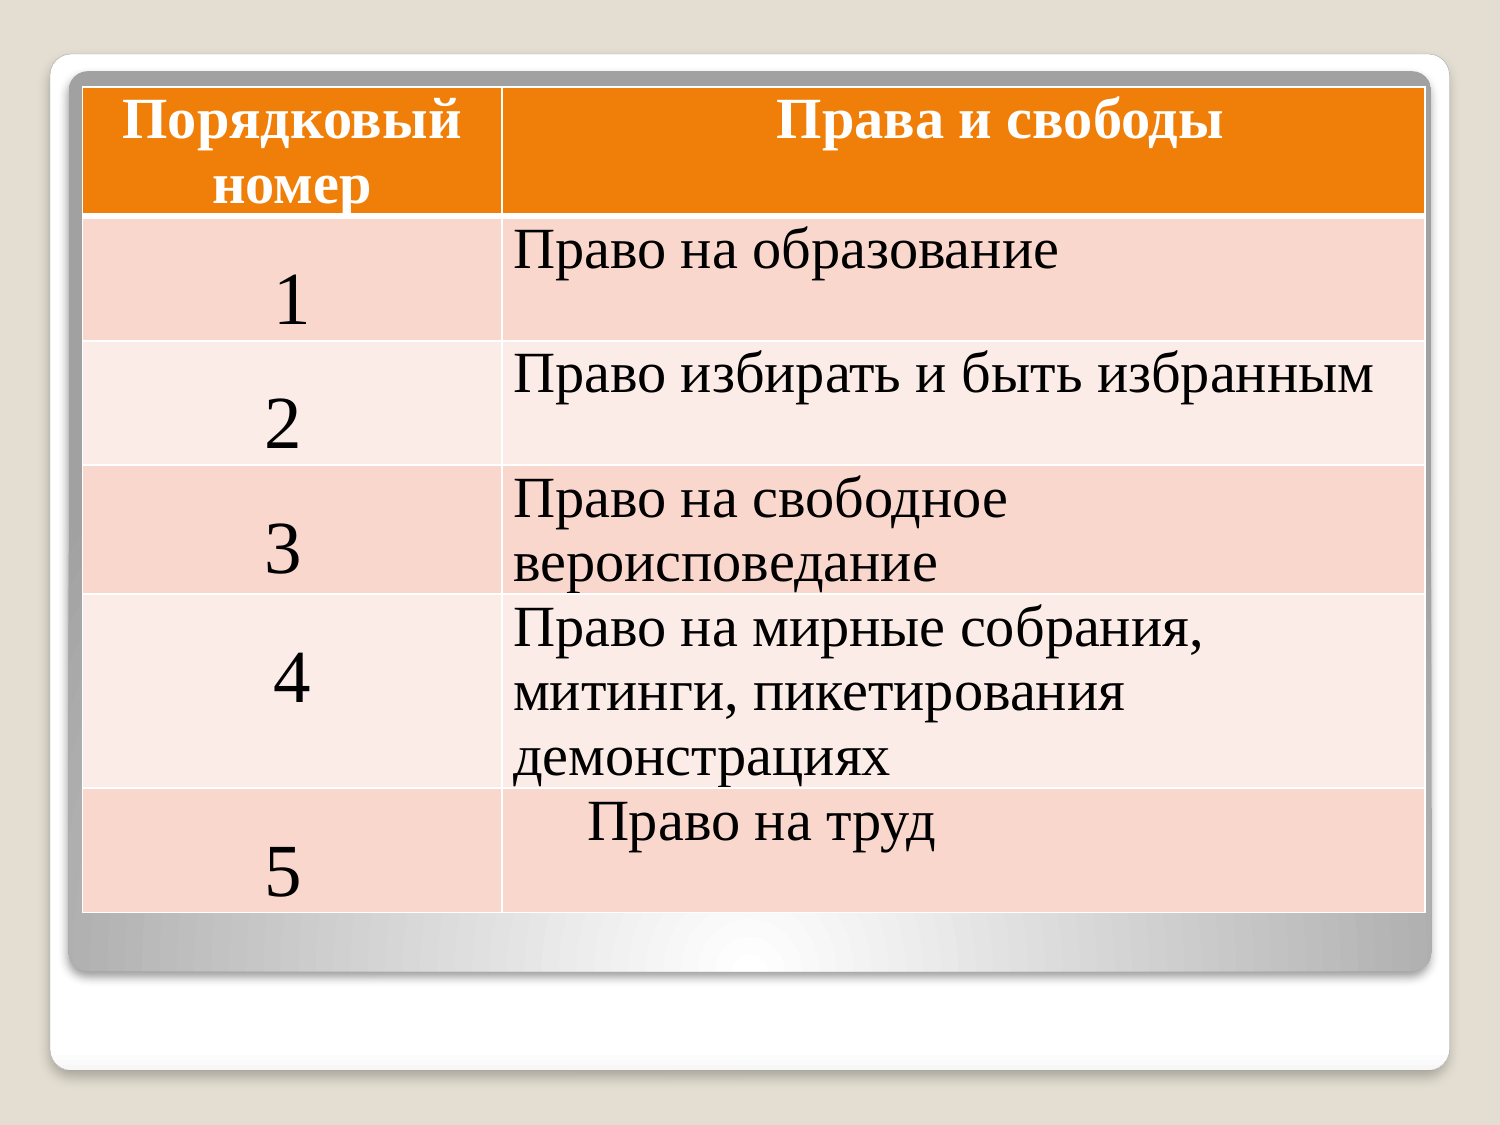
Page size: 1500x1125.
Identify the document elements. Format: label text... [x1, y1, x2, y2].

table_cell 3 [83, 466, 501, 593]
table_cell Право на свободное вероисповедание [503, 466, 1424, 593]
table_cell Право избирать и быть избранным [503, 342, 1424, 464]
table_cell Право на образование [503, 219, 1424, 340]
table_header Права и свободы [503, 88, 1424, 213]
table_header Порядковый номер [83, 88, 501, 213]
table_cell Право на труд [503, 789, 1424, 912]
table_cell 4 [83, 595, 501, 787]
table_cell 2 [83, 342, 501, 464]
table_cell 5 [83, 789, 501, 912]
table_cell 1 [83, 219, 501, 340]
table_cell Право на мирные собрания, митинги, пикетирования демонстрациях [503, 595, 1424, 787]
